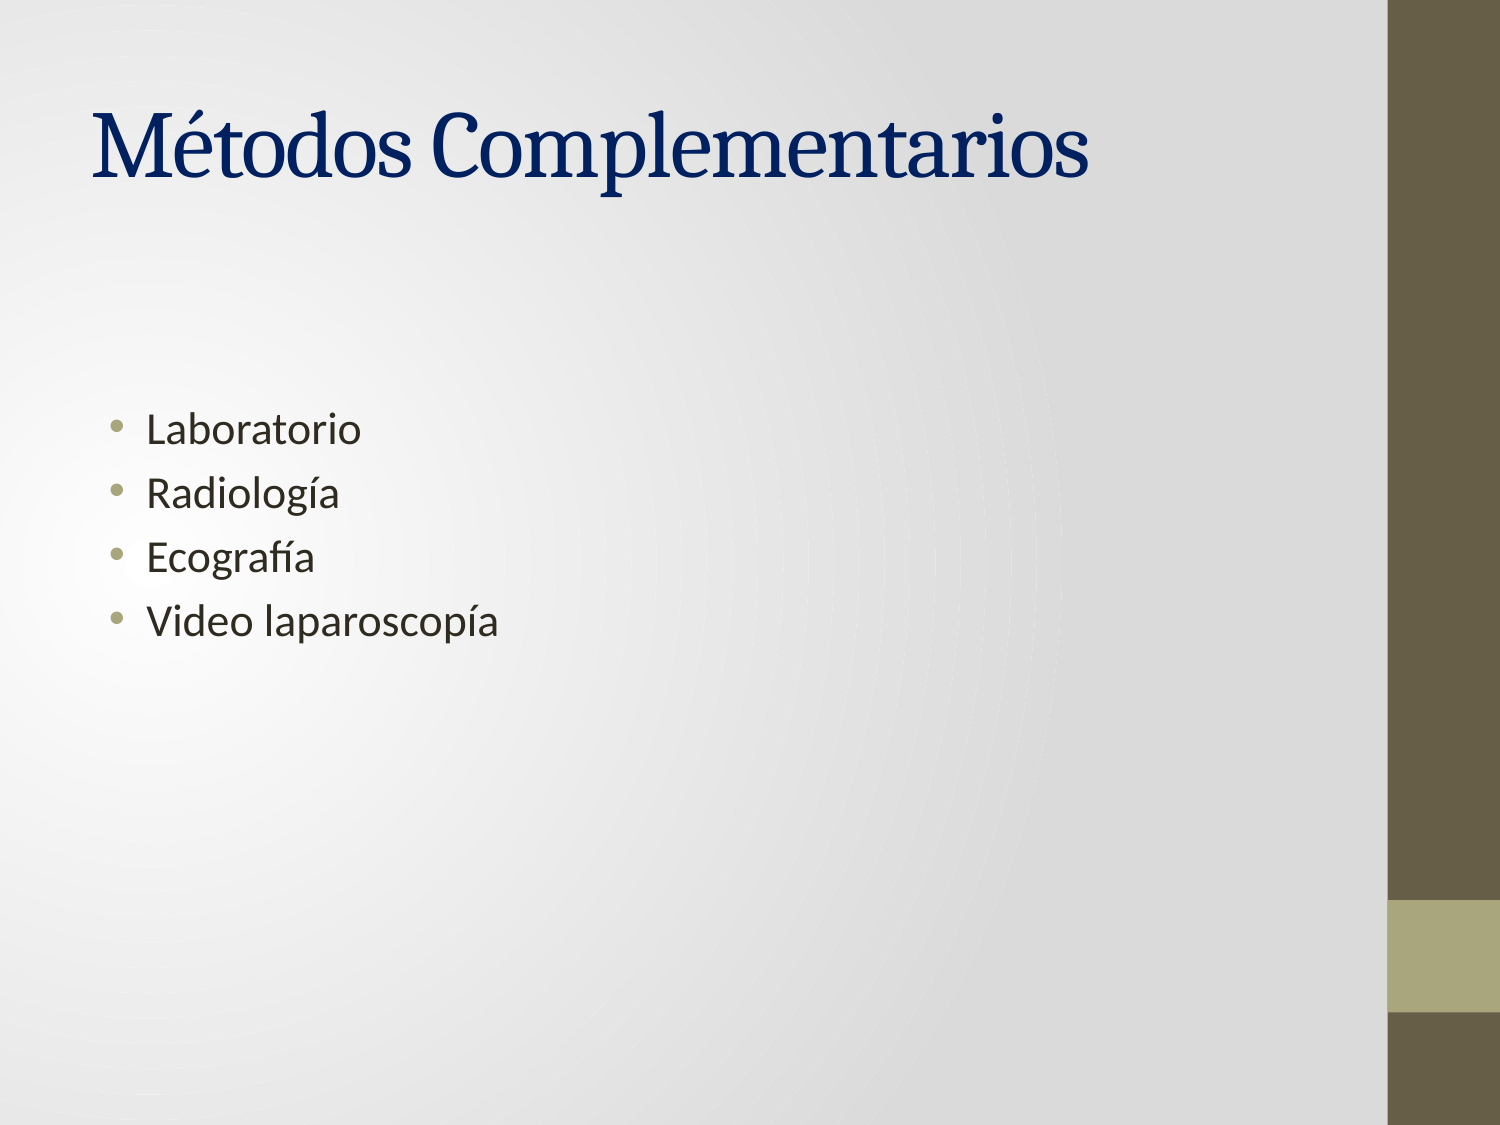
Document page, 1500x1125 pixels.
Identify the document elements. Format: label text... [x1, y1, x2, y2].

title Métodos Complementarios [75, 45, 1325, 233]
list Laboratorio Radiología Ecografía Video laparoscopía [75, 262, 1325, 1050]
